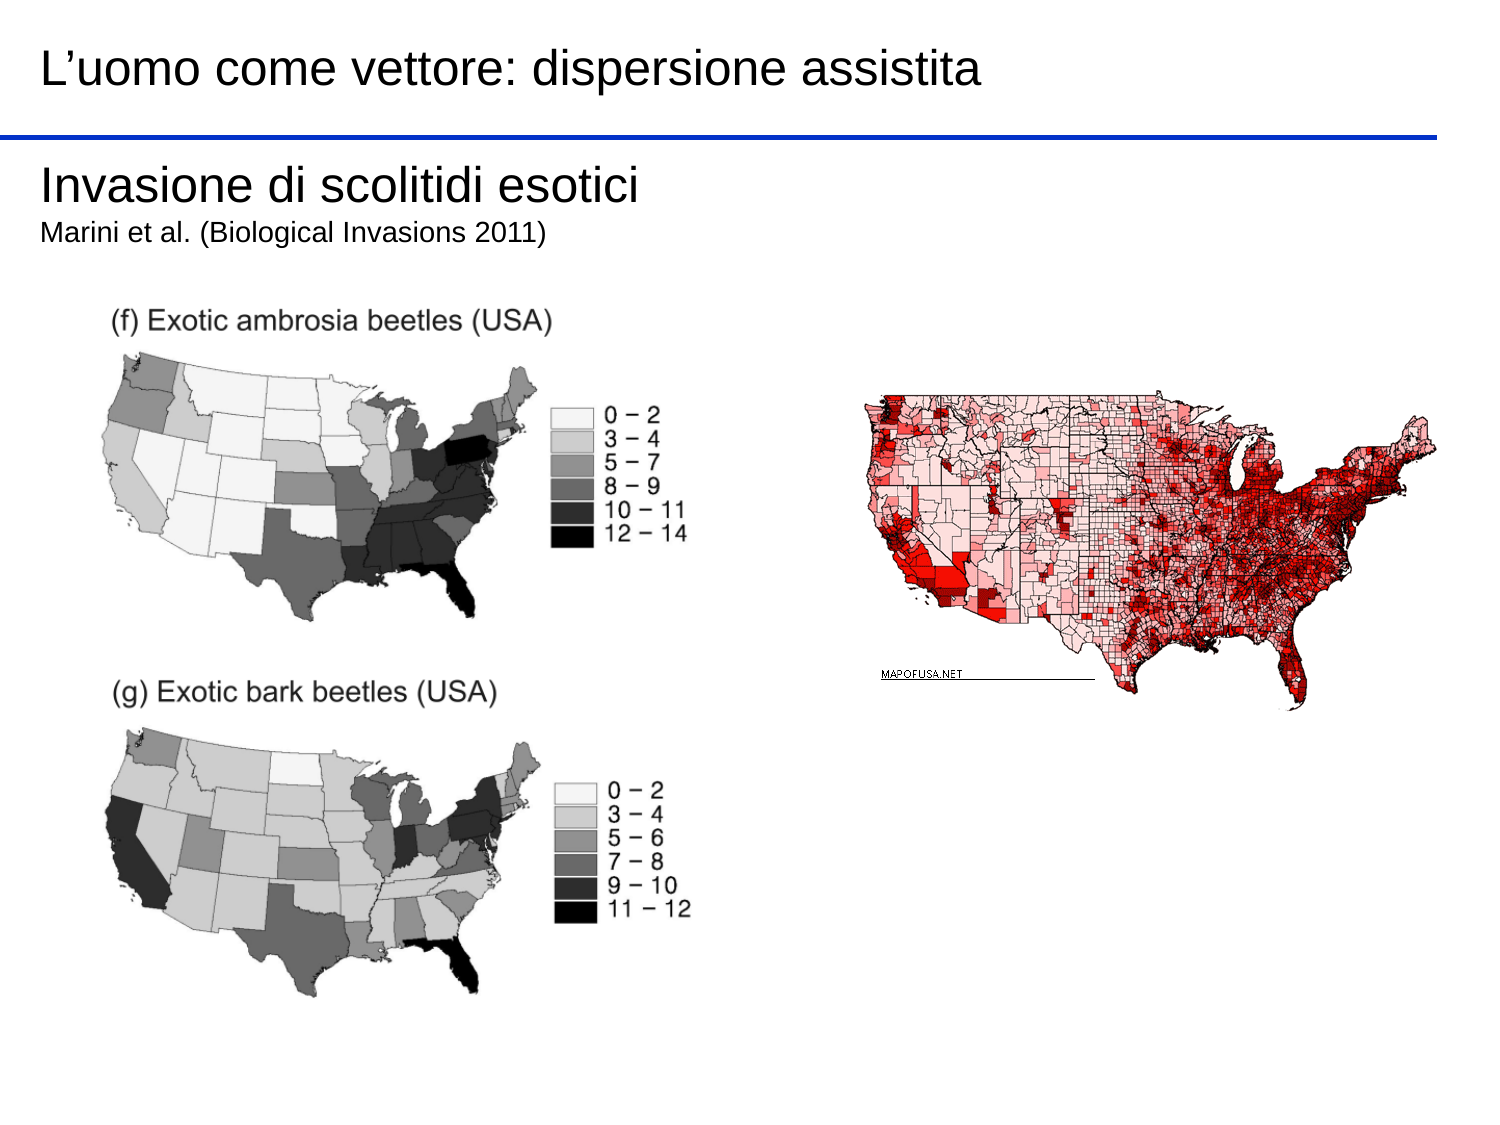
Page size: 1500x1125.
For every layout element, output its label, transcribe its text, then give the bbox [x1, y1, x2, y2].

picture [862, 387, 1438, 715]
picture [87, 287, 751, 1029]
text_box L’uomo come vettore: dispersione assistita [24, 27, 1300, 103]
text_box Invasione di scolitidi esotici Marini et al. (Biological Invasions 2011) [24, 146, 1288, 256]
